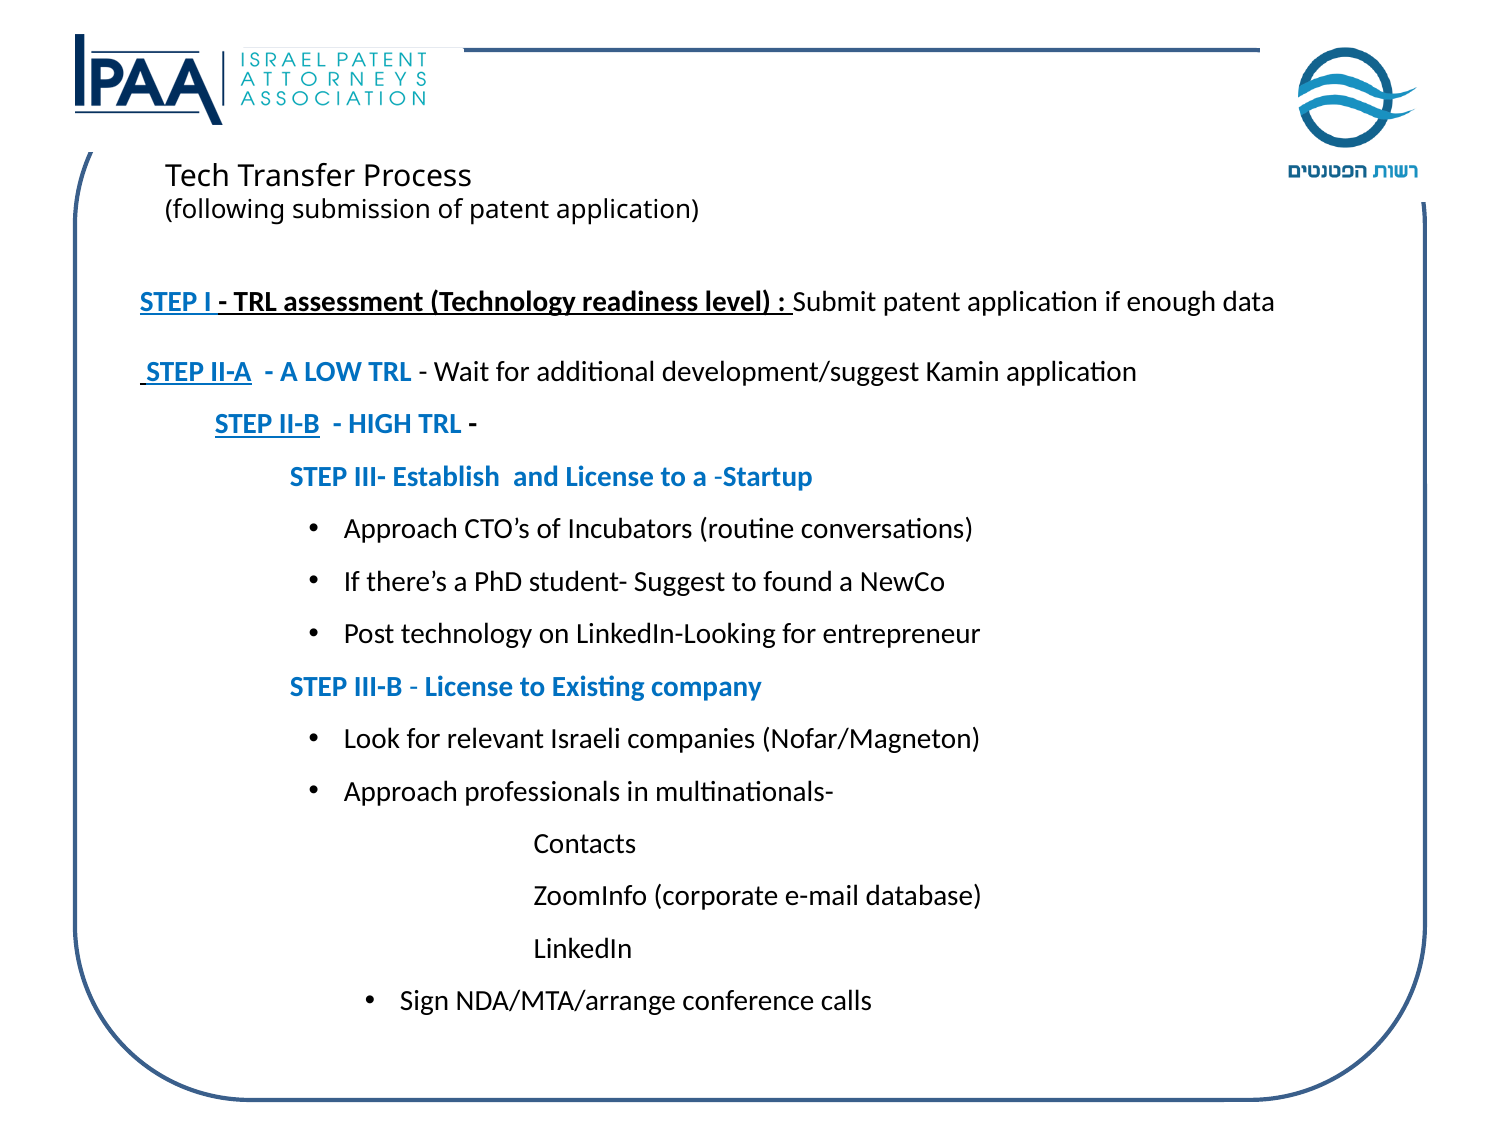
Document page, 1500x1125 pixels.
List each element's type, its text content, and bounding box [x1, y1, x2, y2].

text_box STEP I - TRL assessment (Technology readiness level) : Submit patent application if enough data STEP II-A - A LOW TRL - Wait for additional development/suggest Kamin application STEP II-B - HIGH TRL - STEP III- Establish and License to a -Startup Approach CTO’s of Incubators (routine conversations) If there’s a PhD student- Suggest to found a NewCo Post technology on LinkedIn-Looking for entrepreneur STEP III-B - License to Existing company Look for relevant Israeli companies (Nofar/Magneton) Approach professionals in multinationals- Contacts ZoomInfo (corporate e-mail database) LinkedIn Sign NDA/MTA/arrange conference calls [125, 274, 1398, 1059]
title Tech Transfer Process (following submission of patent application) [150, 148, 1500, 232]
picture [1279, 37, 1425, 148]
picture [75, 34, 426, 125]
